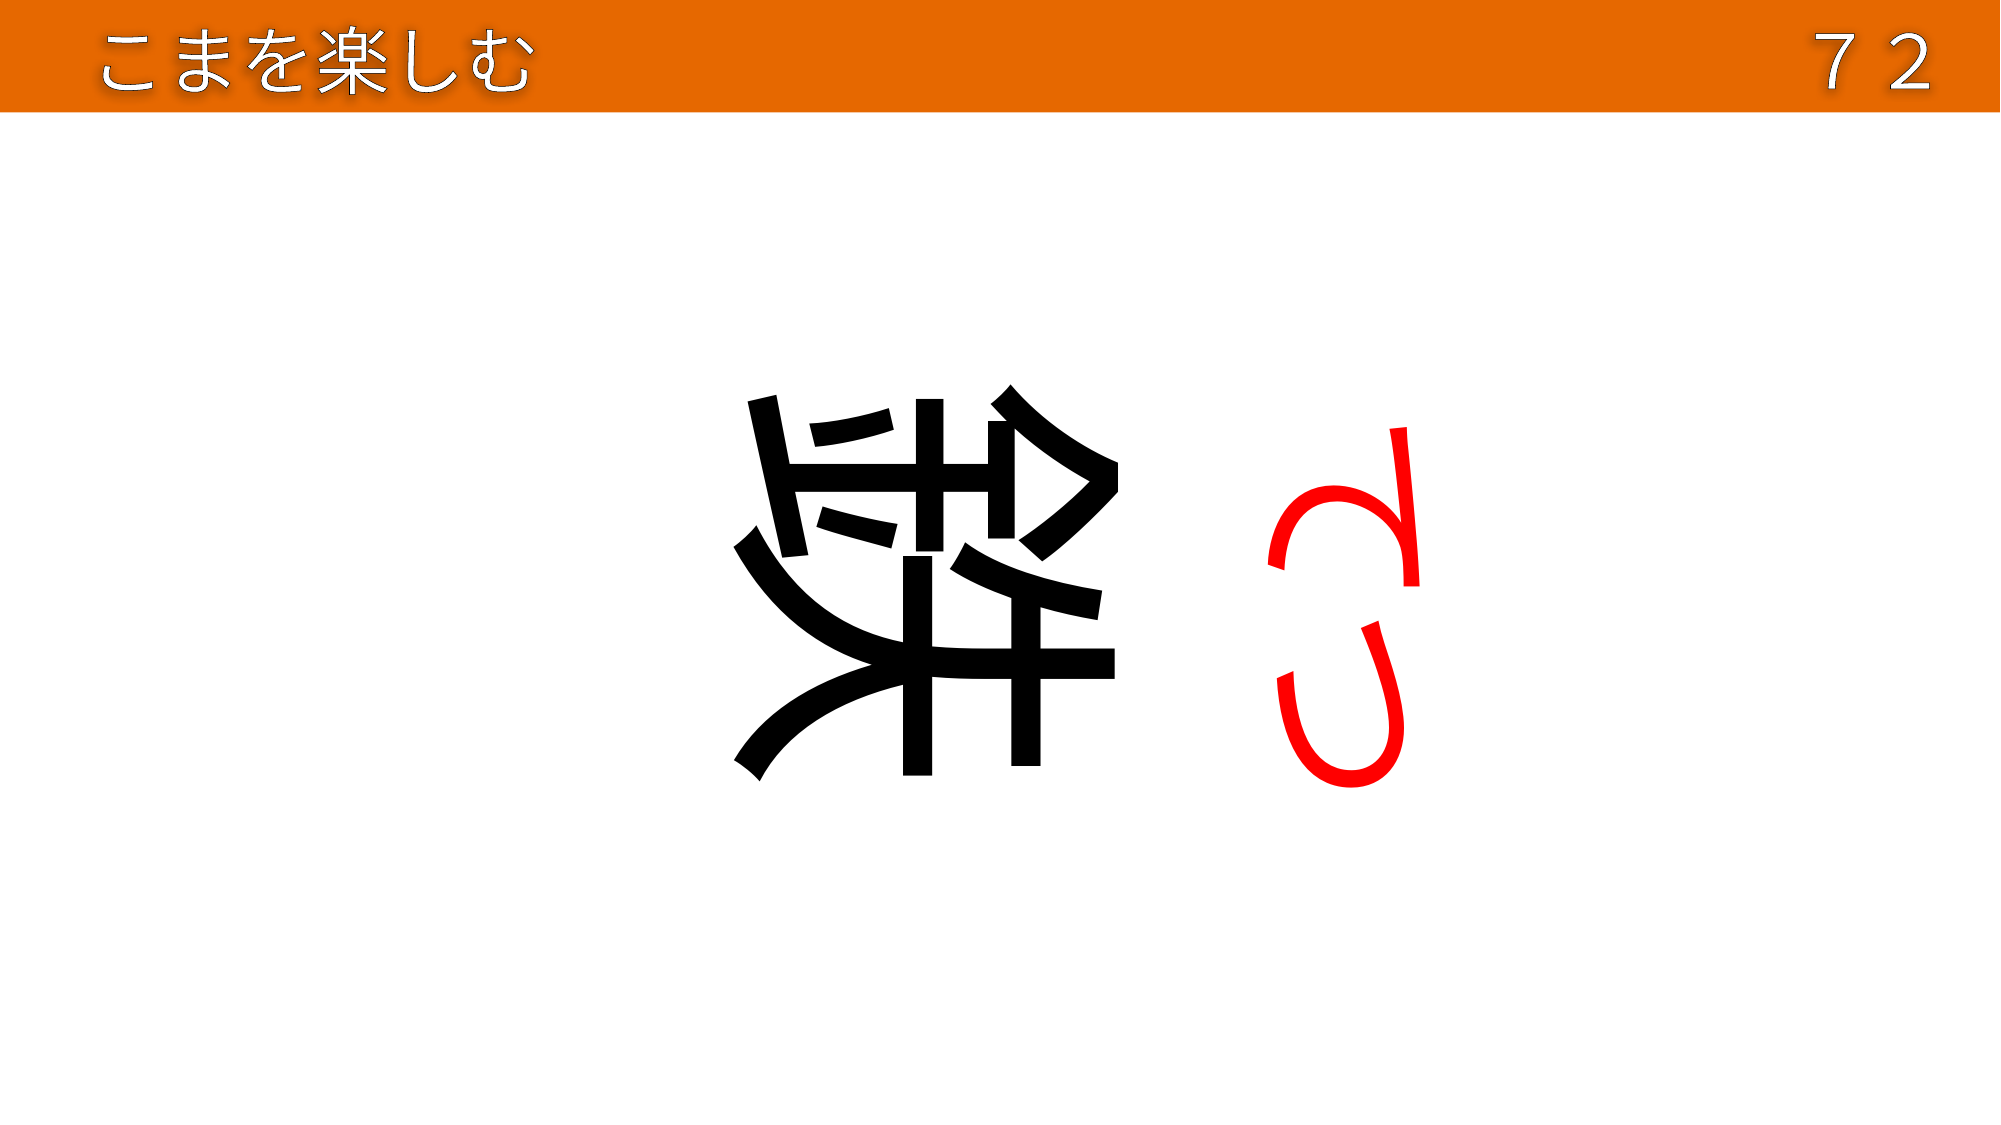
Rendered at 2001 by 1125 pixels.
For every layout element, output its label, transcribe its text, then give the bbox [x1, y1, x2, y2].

text_box ７２ [1782, 6, 1963, 112]
text_box [0, 0, 2000, 113]
text_box こまを楽しむ [75, 6, 1020, 112]
text_box てつ [1209, 395, 1482, 882]
text_box 鉄 [657, 361, 1193, 1125]
